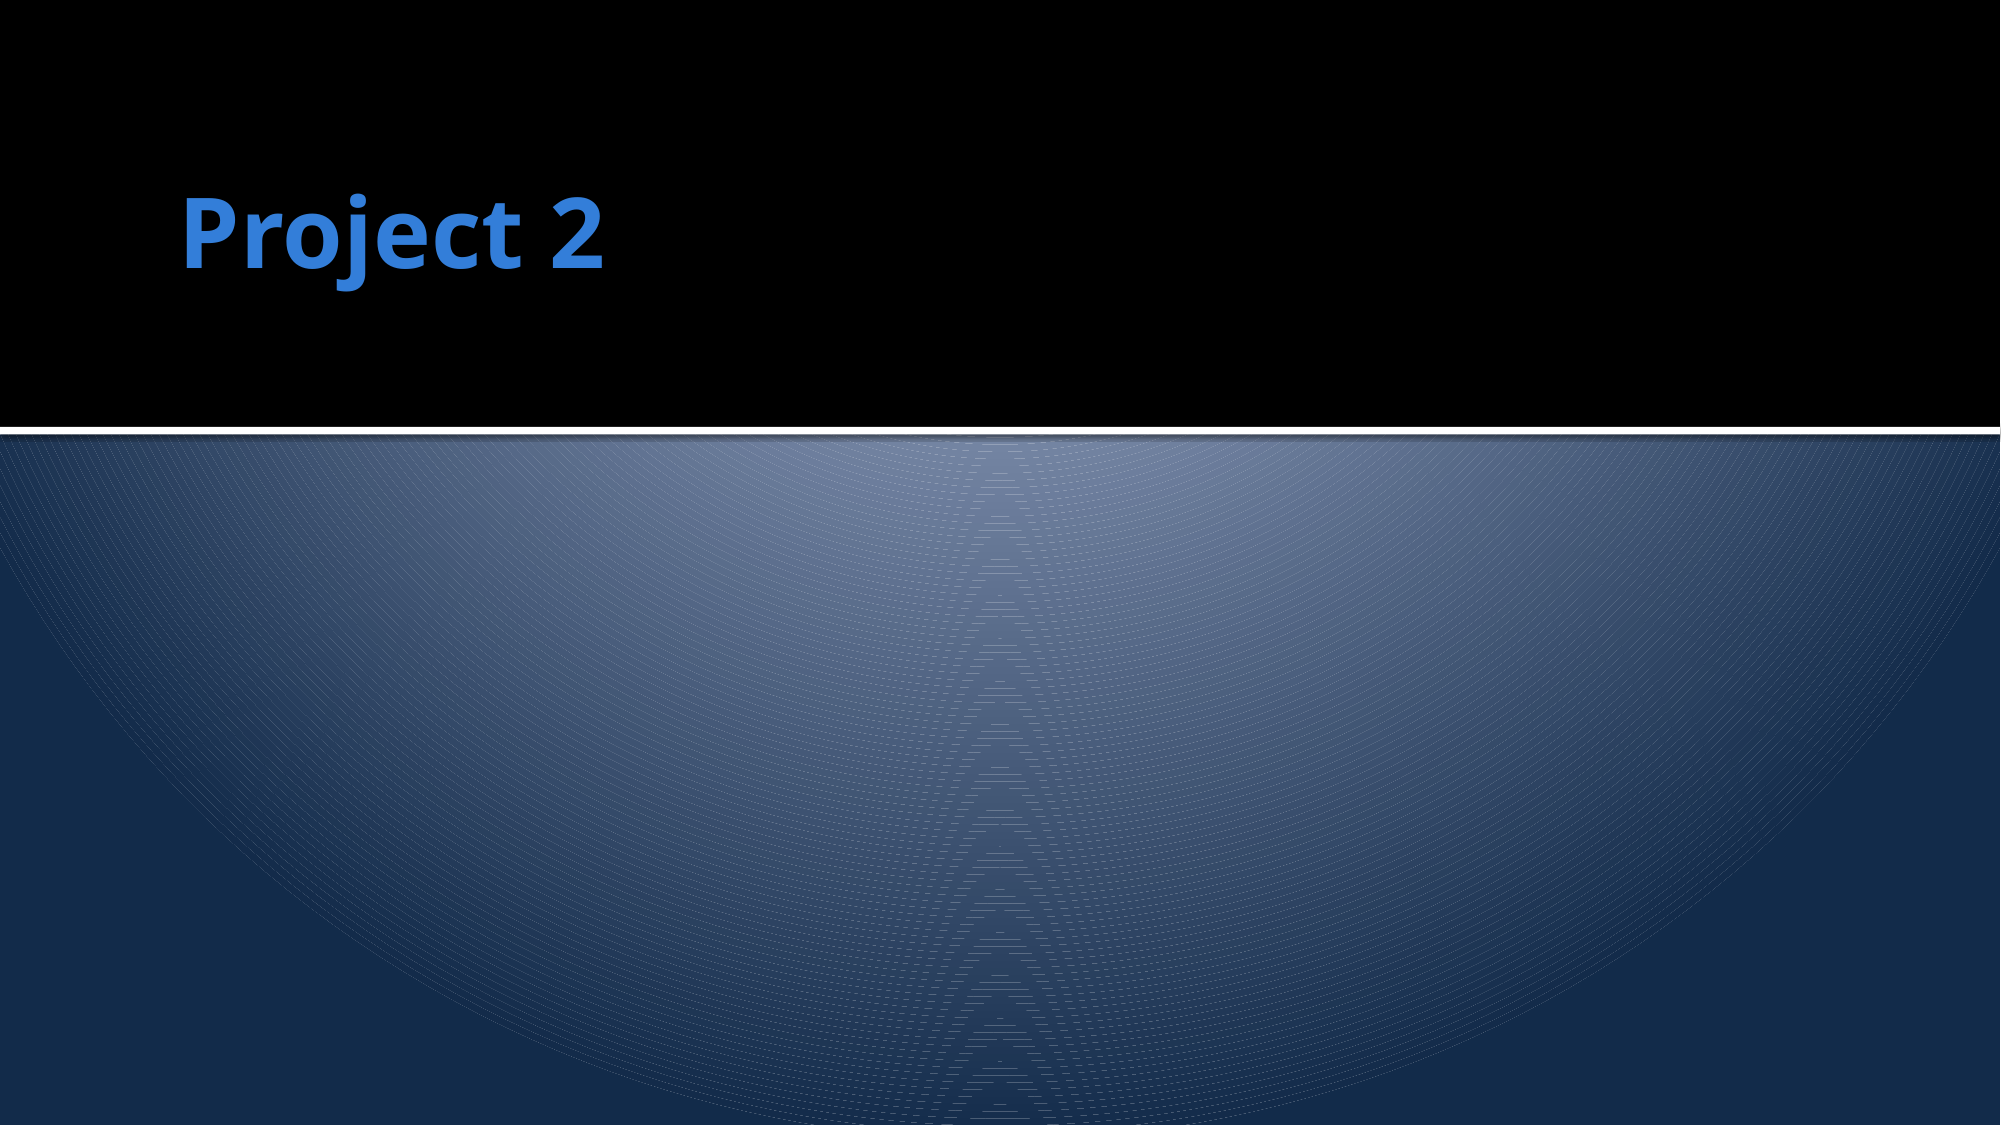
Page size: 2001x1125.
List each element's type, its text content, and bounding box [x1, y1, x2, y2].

title Project 2 [163, 19, 1917, 288]
